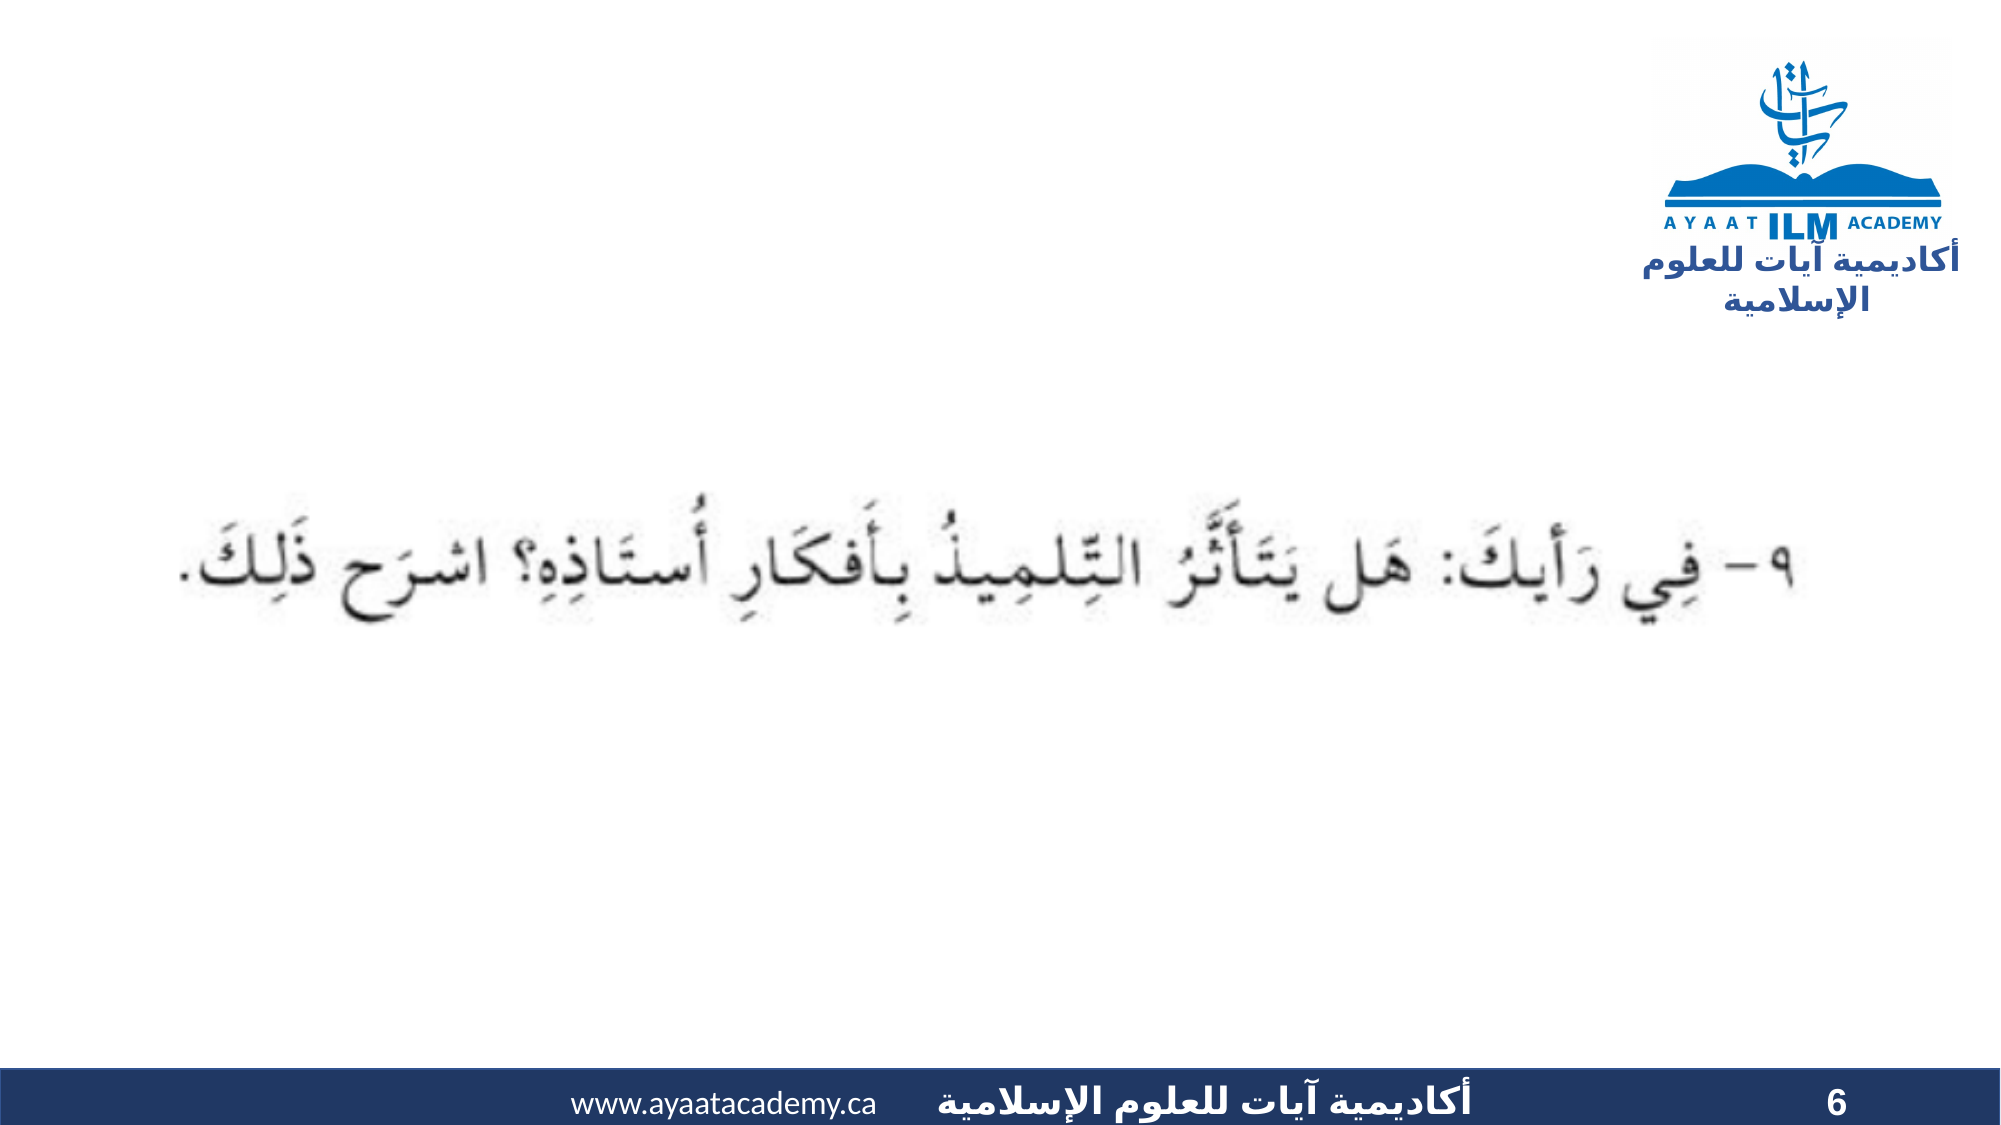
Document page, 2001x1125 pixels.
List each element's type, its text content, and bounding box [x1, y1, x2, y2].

slide_number 6 [1412, 1070, 1863, 1125]
picture [1651, 37, 1952, 257]
picture [149, 469, 1851, 656]
